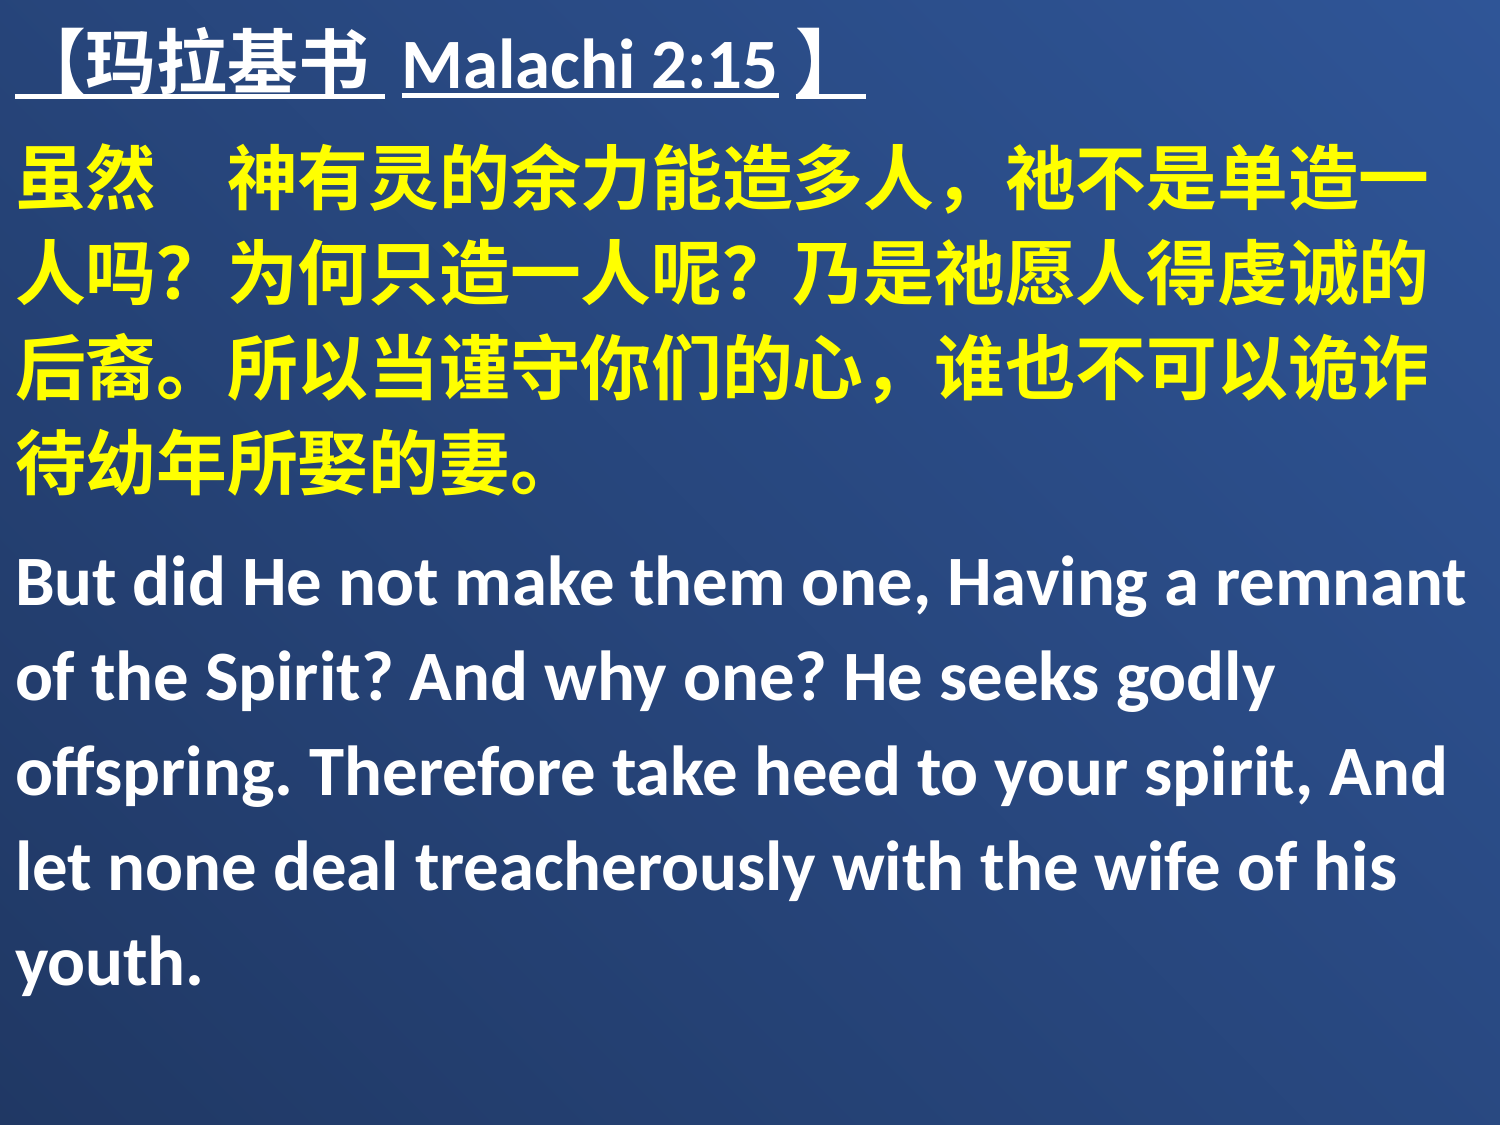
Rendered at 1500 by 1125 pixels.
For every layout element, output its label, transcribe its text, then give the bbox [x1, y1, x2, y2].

subtitle 【玛拉基书 Malachi 2:15】 虽然 神有灵的余力能造多人，祂不是单造一人吗？为何只造一人呢？乃是祂愿人得虔诚的后裔。所以当谨守你们的心，谁也不可以诡诈待幼年所娶的妻。 But did He not make them one, Having a remnant of the Spirit? And why one? He seeks godly offspring. Therefore take heed to your spirit, And let none deal treacherously with the wife of his youth. [0, 0, 1500, 1125]
